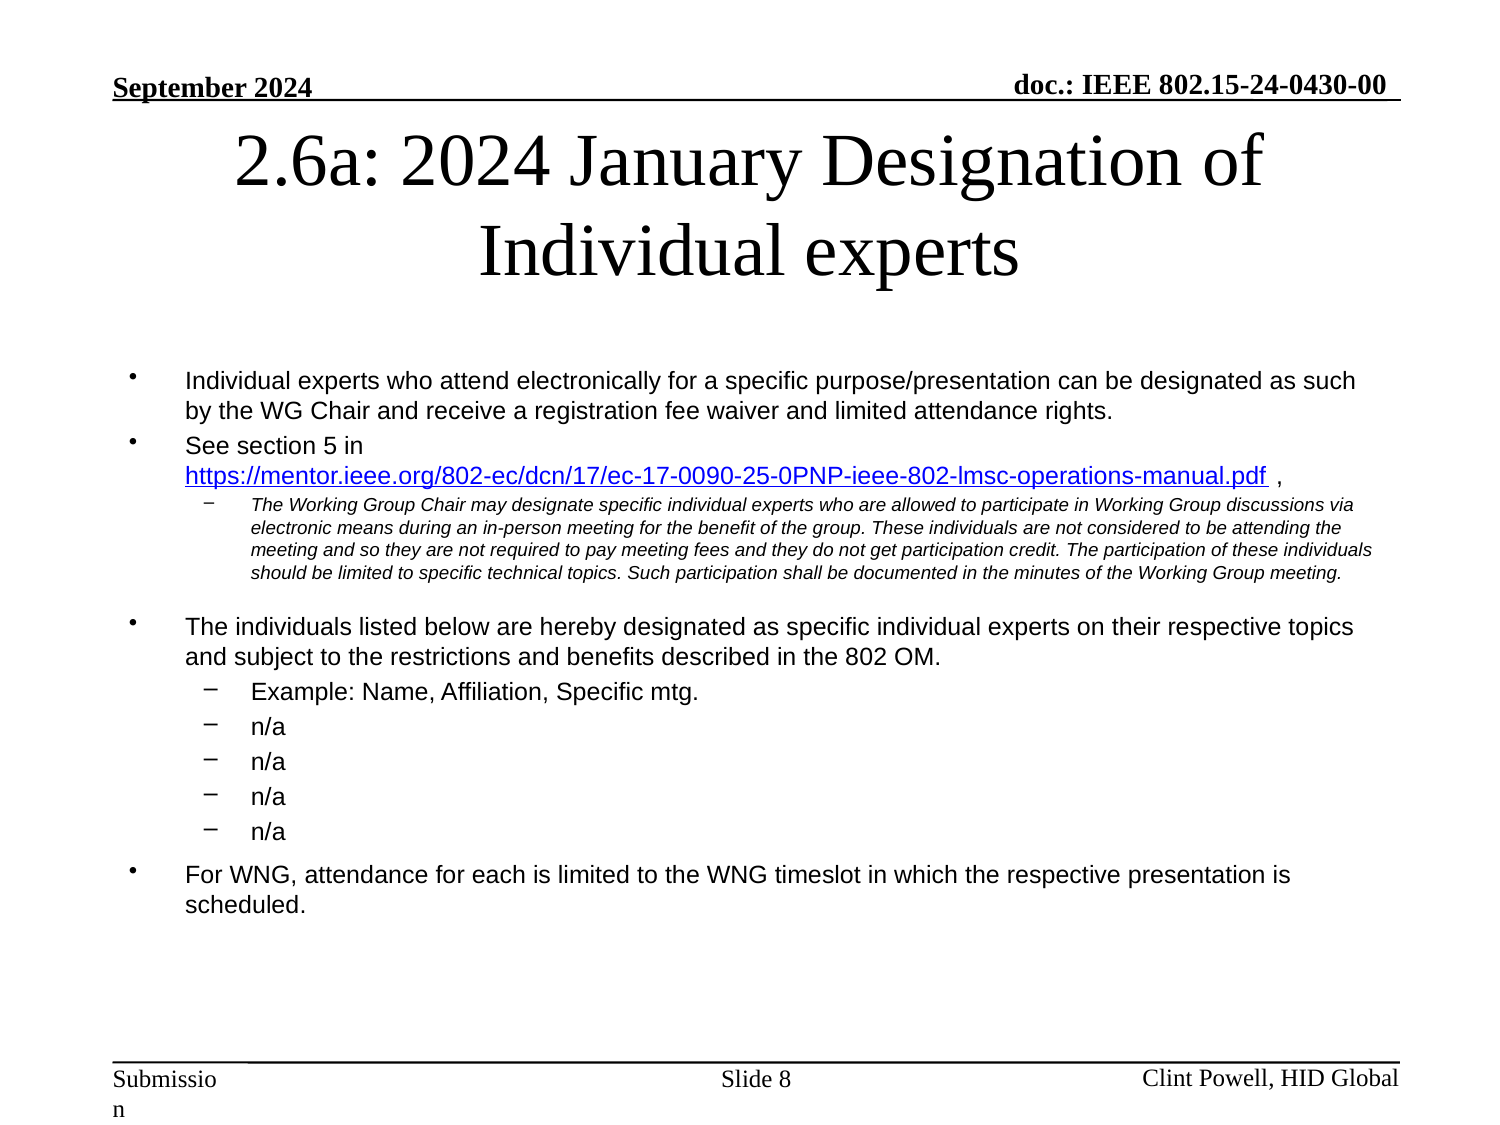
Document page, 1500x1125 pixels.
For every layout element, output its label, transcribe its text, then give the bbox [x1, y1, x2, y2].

title 2.6a: 2024 January Designation of Individual experts [112, 112, 1388, 288]
list Individual experts who attend electronically for a specific purpose/presentation can be designated as such by the WG Chair and receive a registration fee waiver and limited attendance rights. See section 5 in https://mentor.ieee.org/802-ec/dcn/17/ec-17-0090-25-0PNP-ieee-802-lmsc-operations-manual.pdf , The Working Group Chair may designate specific individual experts who are allowed to participate in Working Group discussions via electronic means during an in-person meeting for the benefit of the group. These individuals are not considered to be attending the meeting and so they are not required to pay meeting fees and they do not get participation credit. The participation of these individuals should be limited to specific technical topics. Such participation shall be documented in the minutes of the Working Group meeting. The individuals listed below are hereby designated as specific individual experts on their respective topics and subject to the restrictions and benefits described in the 802 OM. Example: Name, Affiliation, Specific mtg. n/a n/a n/a n/a For WNG, attendance for each is limited to the WNG timeslot in which the respective presentation is scheduled. [113, 357, 1402, 938]
slide_number Slide 8 [712, 1062, 800, 1093]
